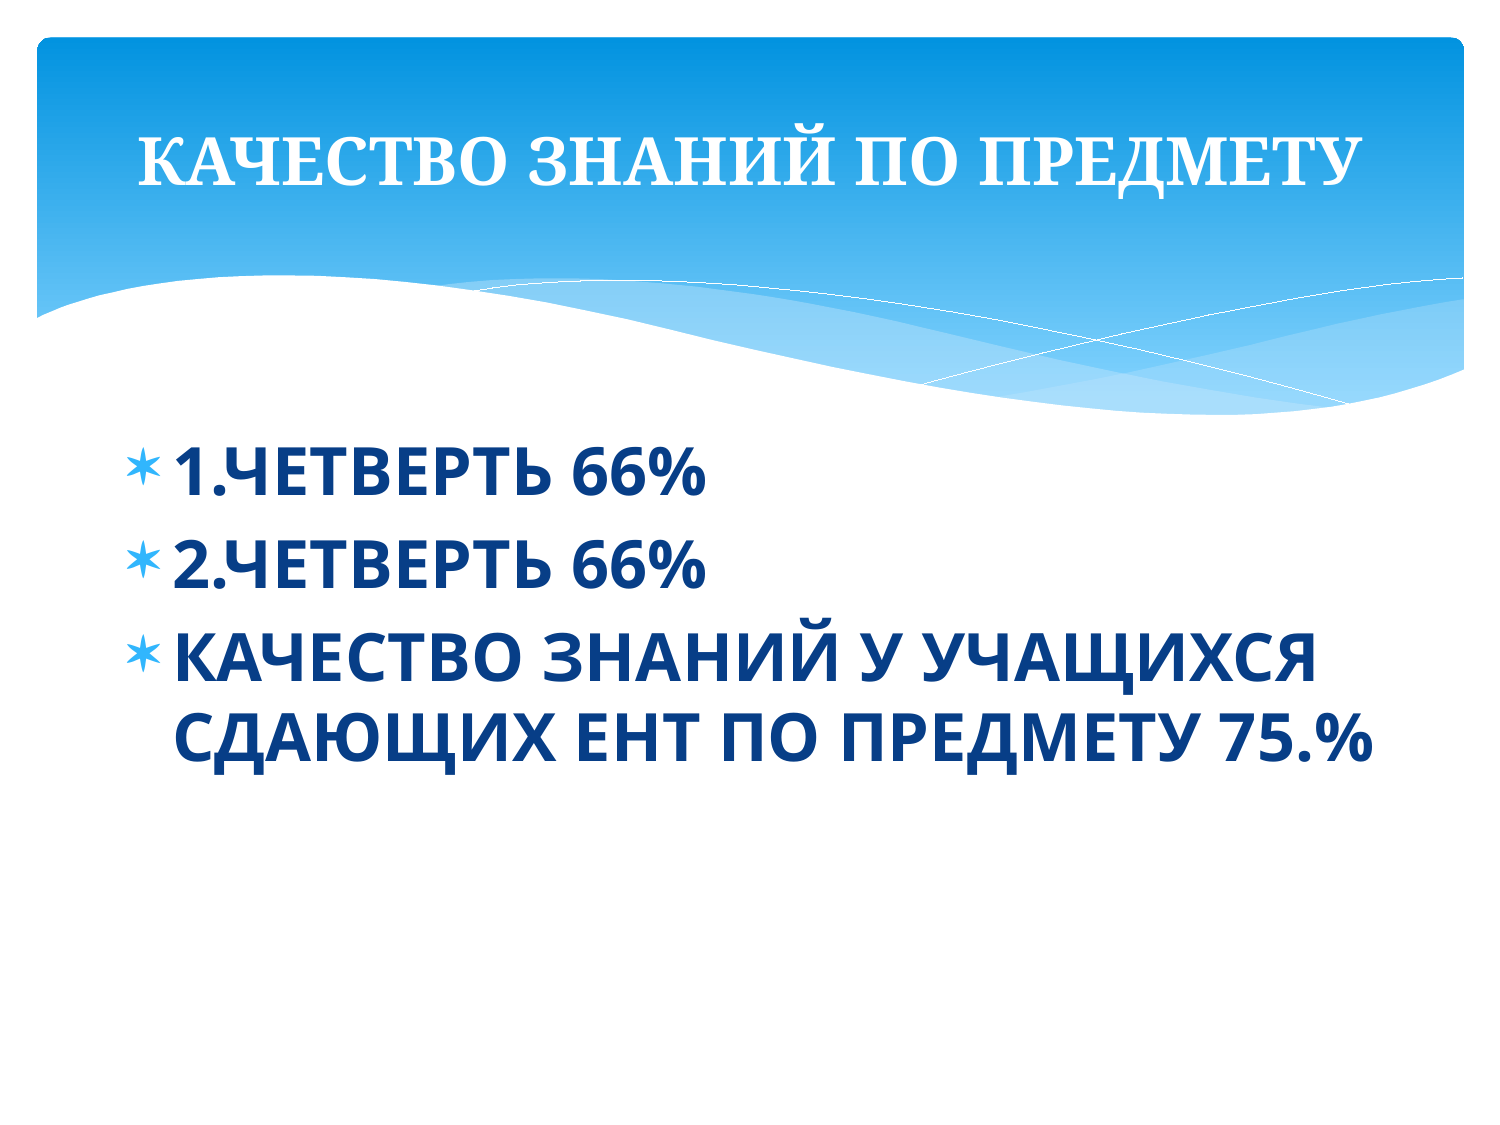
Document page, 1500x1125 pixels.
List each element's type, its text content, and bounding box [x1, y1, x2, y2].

list 1.ЧЕТВЕРТЬ 66% 2.ЧЕТВЕРТЬ 66% КАЧЕСТВО ЗНАНИЙ У УЧАЩИХСЯ СДАЮЩИХ ЕНТ ПО ПРЕДМЕТУ 75.% [112, 420, 1416, 987]
title КАЧЕСТВО ЗНАНИЙ ПО ПРЕДМЕТУ [75, 55, 1425, 261]
